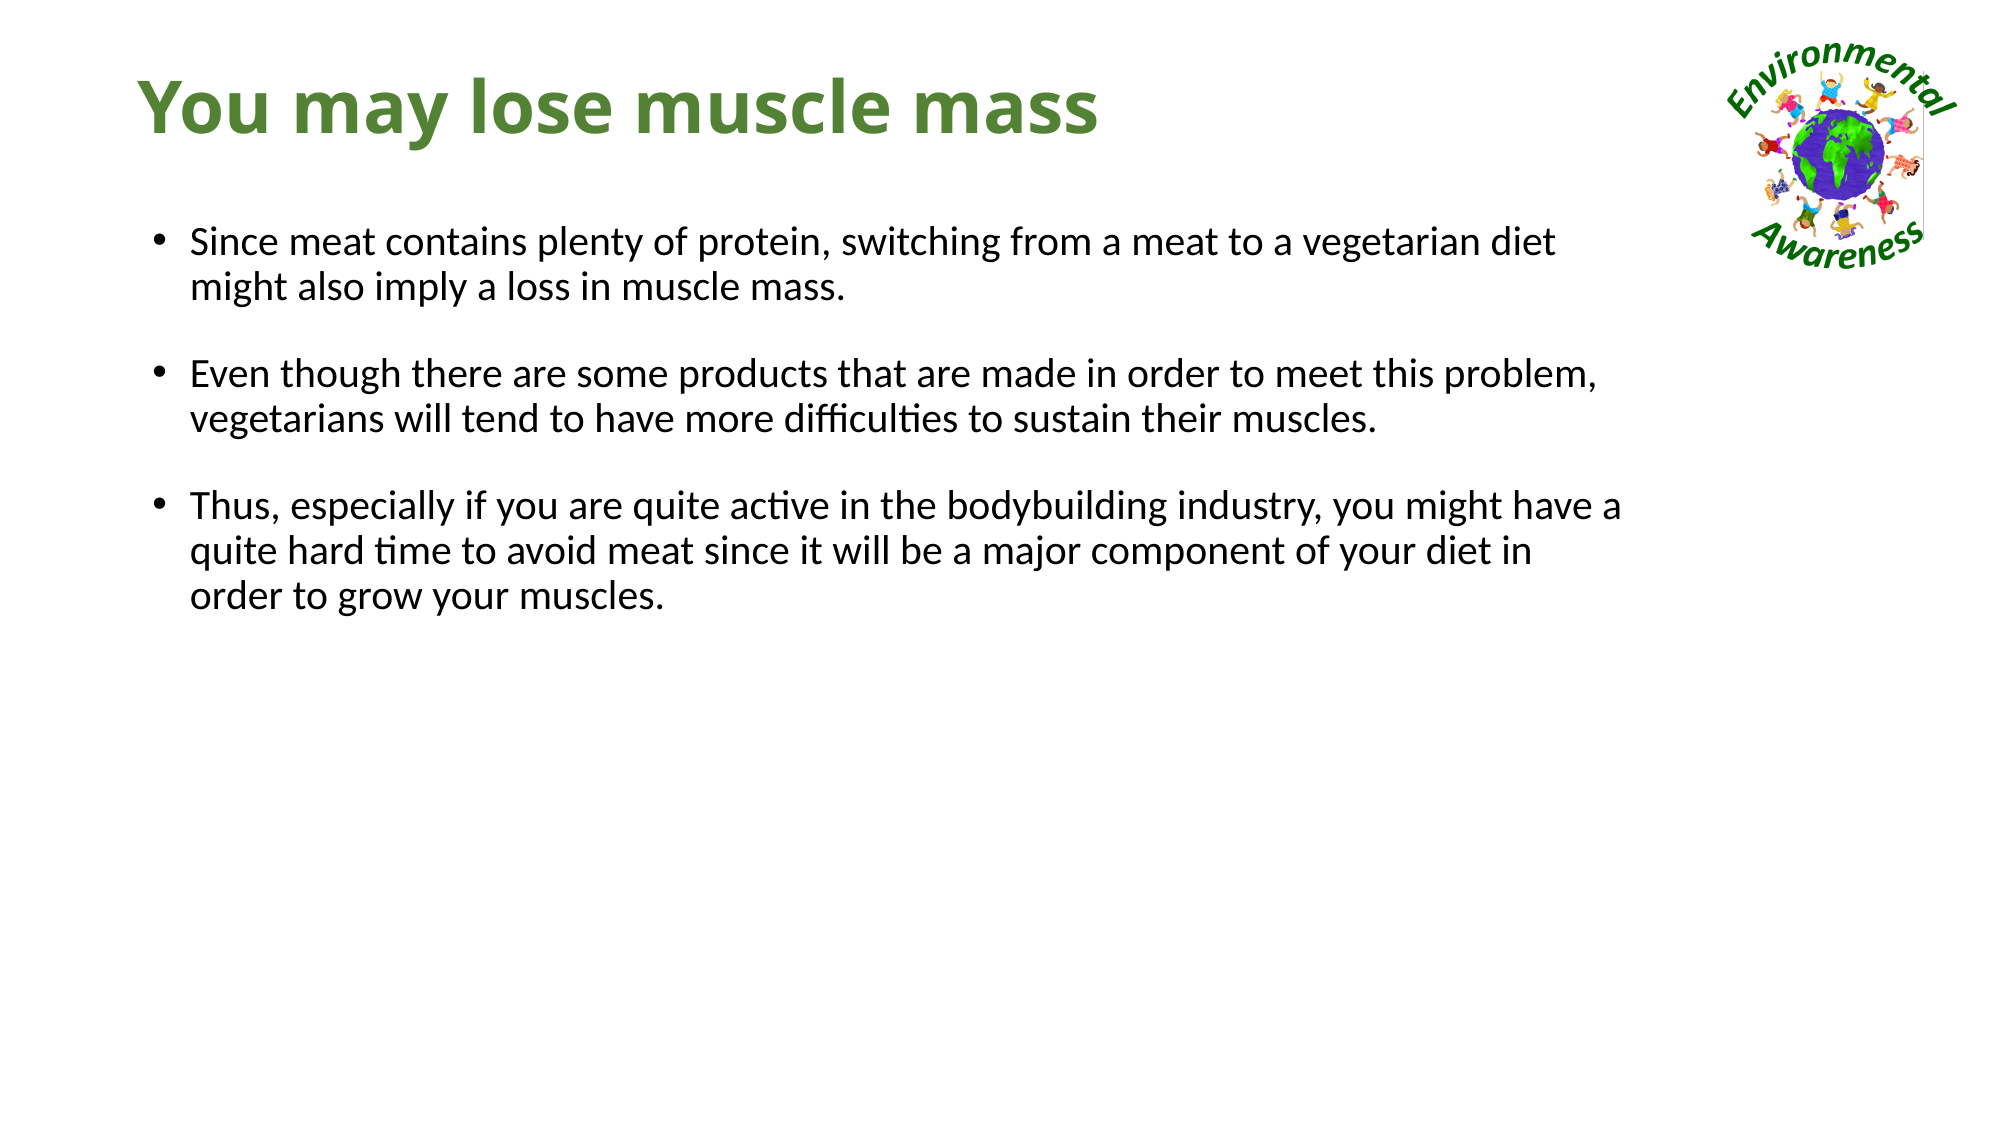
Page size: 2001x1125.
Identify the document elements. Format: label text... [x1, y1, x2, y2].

title You may lose muscle mass [122, 59, 1650, 160]
picture [1716, 35, 1962, 278]
list Since meat contains plenty of protein, switching from a meat to a vegetarian diet might also imply a loss in muscle mass. Even though there are some products that are made in order to meet this problem, vegetarians will tend to have more difficulties to sustain their muscles. Thus, especially if you are quite active in the bodybuilding industry, you might have a quite hard time to avoid meat since it will be a major component of your diet in order to grow your muscles. [137, 212, 1650, 1021]
